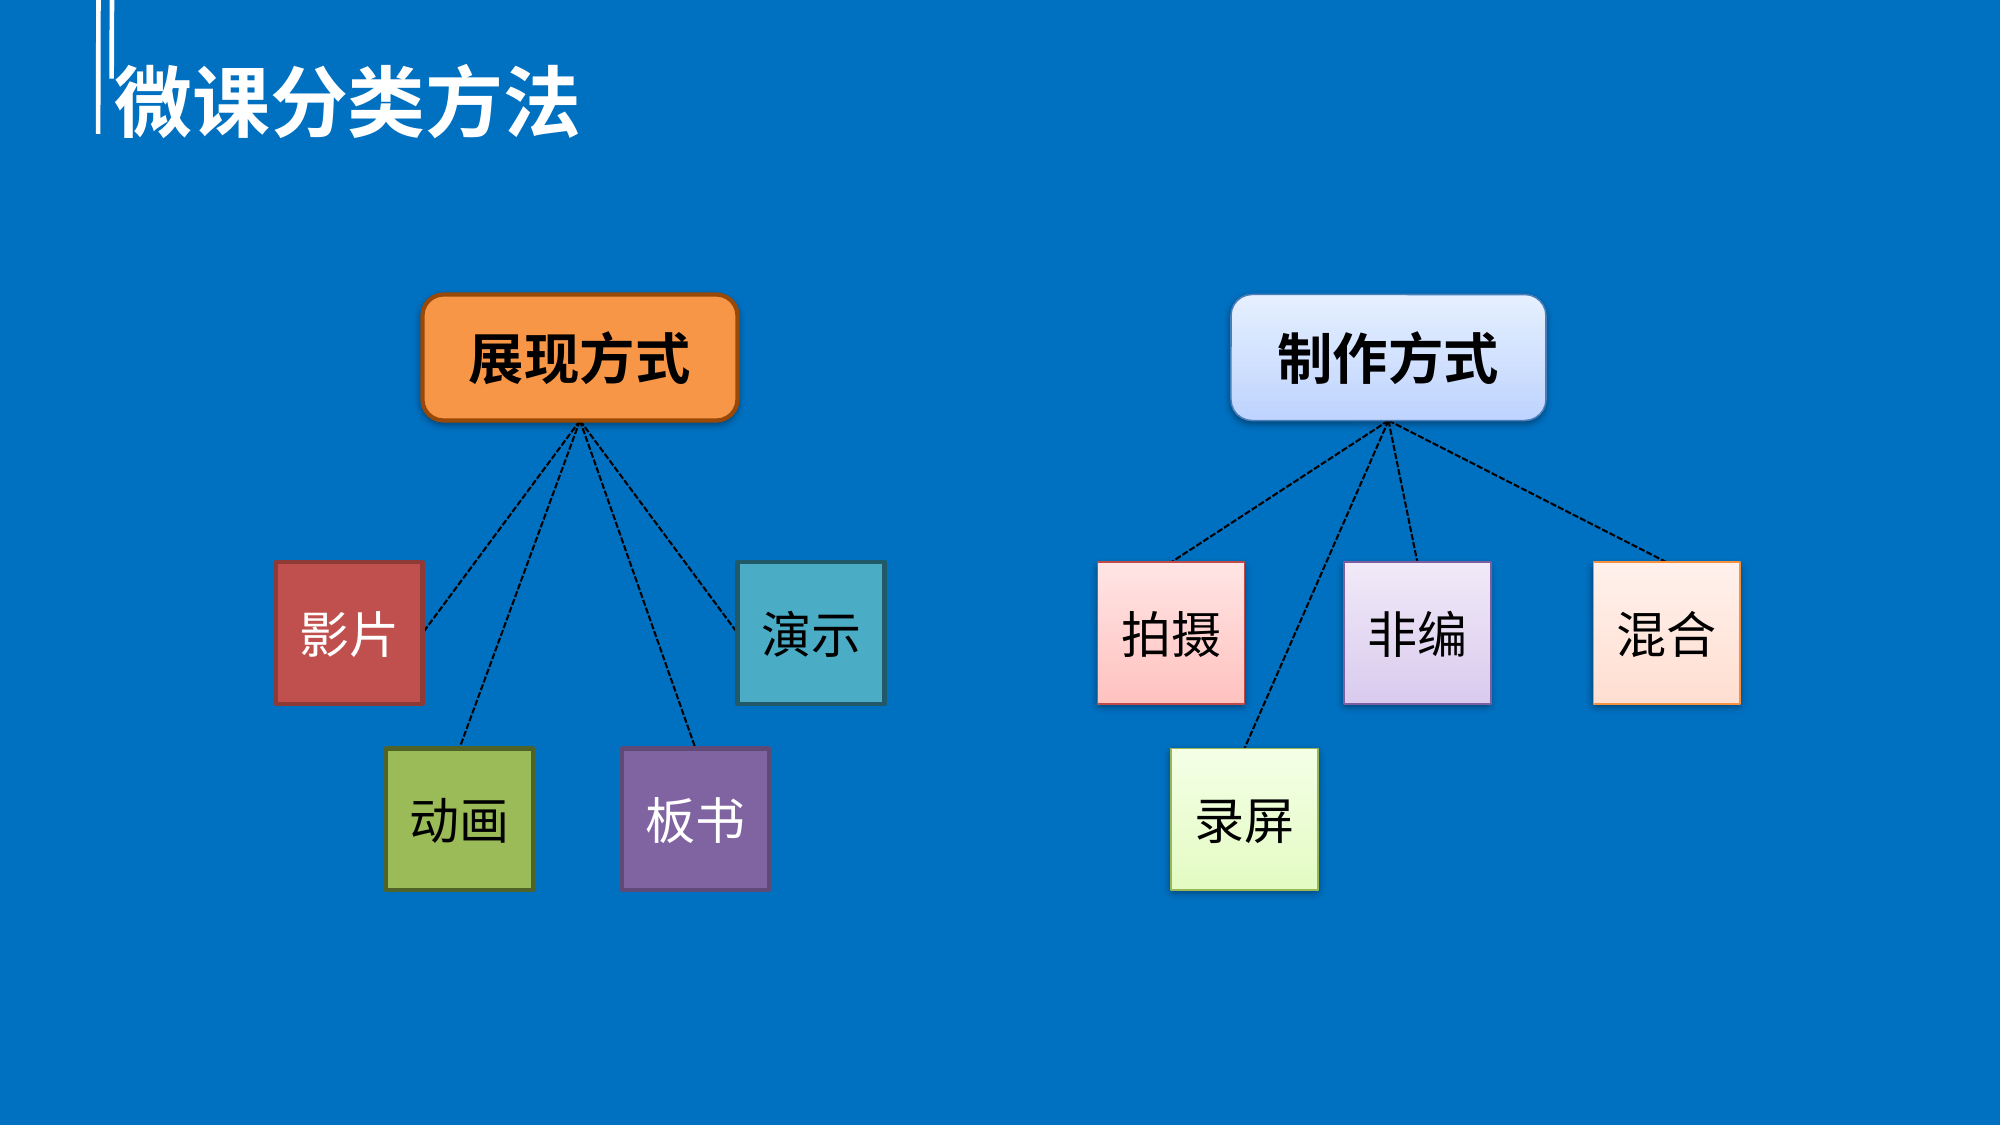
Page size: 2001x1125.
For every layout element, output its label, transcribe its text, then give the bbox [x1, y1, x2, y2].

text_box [275, 294, 885, 891]
title 微课分类方法 [99, 45, 1900, 157]
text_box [1097, 294, 1741, 891]
